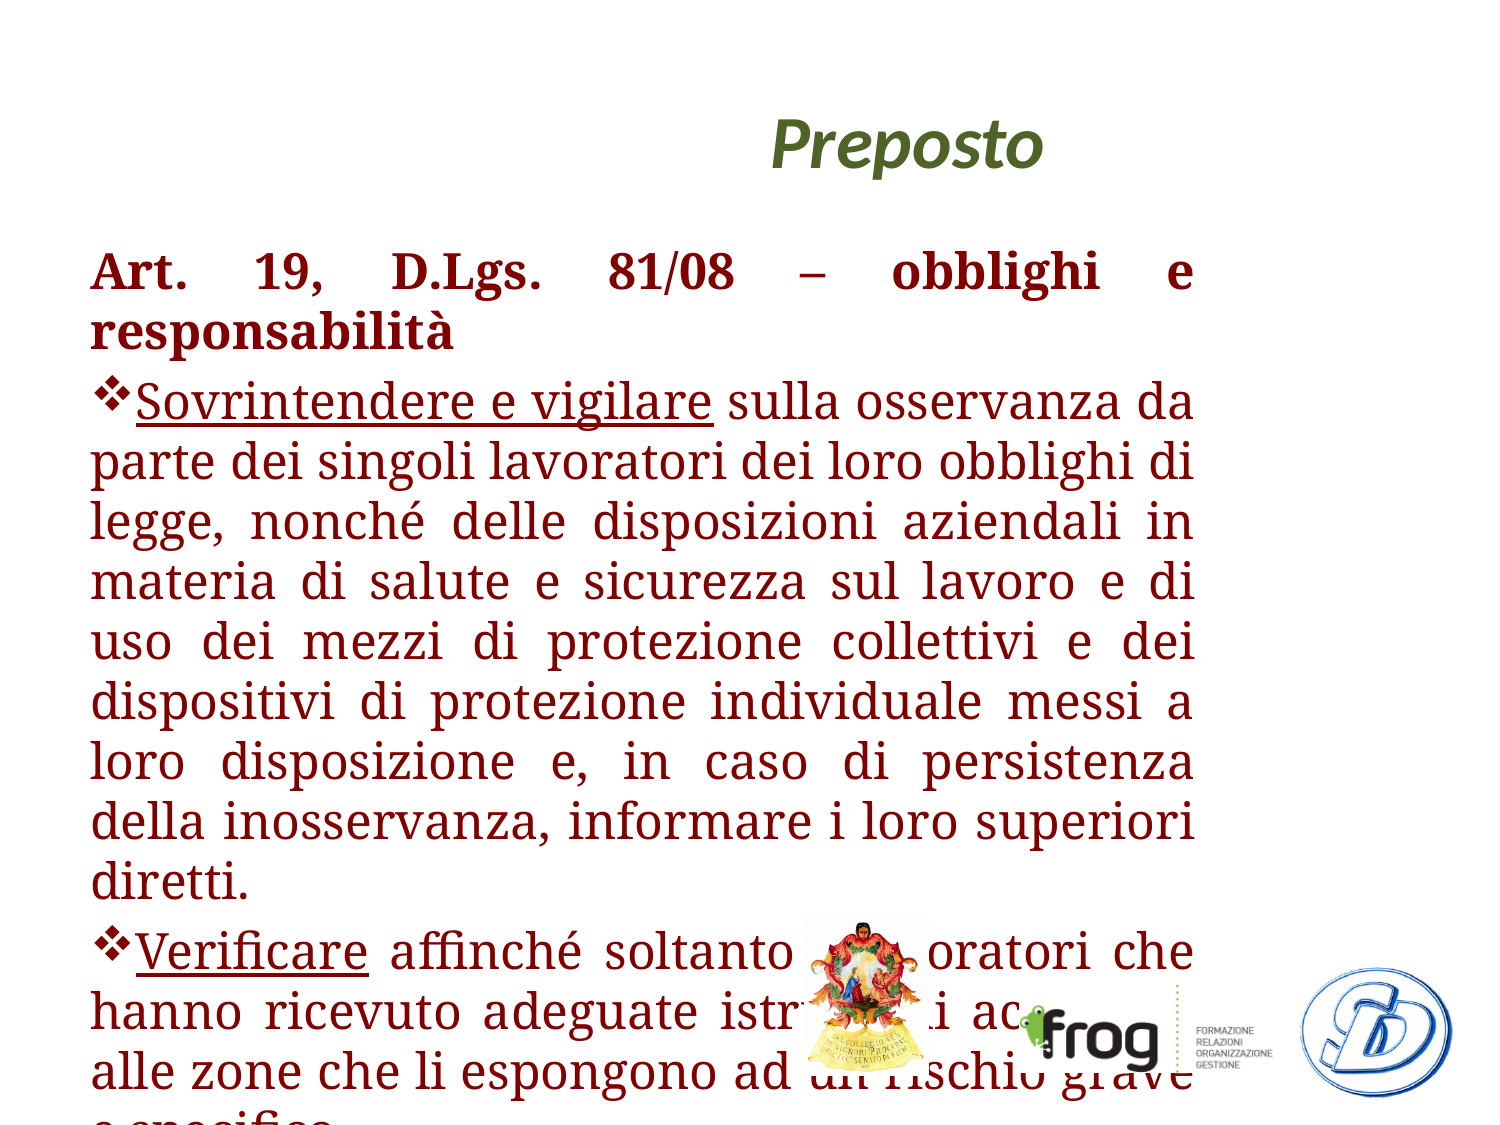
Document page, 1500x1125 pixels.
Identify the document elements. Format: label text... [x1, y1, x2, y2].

list Art. 19, D.Lgs. 81/08 – obblighi e responsabilità Sovrintendere e vigilare sulla osservanza da parte dei singoli lavoratori dei loro obblighi di legge, nonché delle disposizioni aziendali in materia di salute e sicurezza sul lavoro e di uso dei mezzi di protezione collettivi e dei dispositivi di protezione individuale messi a loro disposizione e, in caso di persistenza della inosservanza, informare i loro superiori diretti. Verificare affinché soltanto i lavoratori che hanno ricevuto adeguate istruzioni accedano alle zone che li espongono ad un rischio grave e specifico. [74, 231, 1211, 1006]
title Preposto [407, 44, 1426, 233]
picture [1281, 940, 1460, 1108]
picture [804, 916, 929, 1077]
picture [1019, 982, 1273, 1074]
